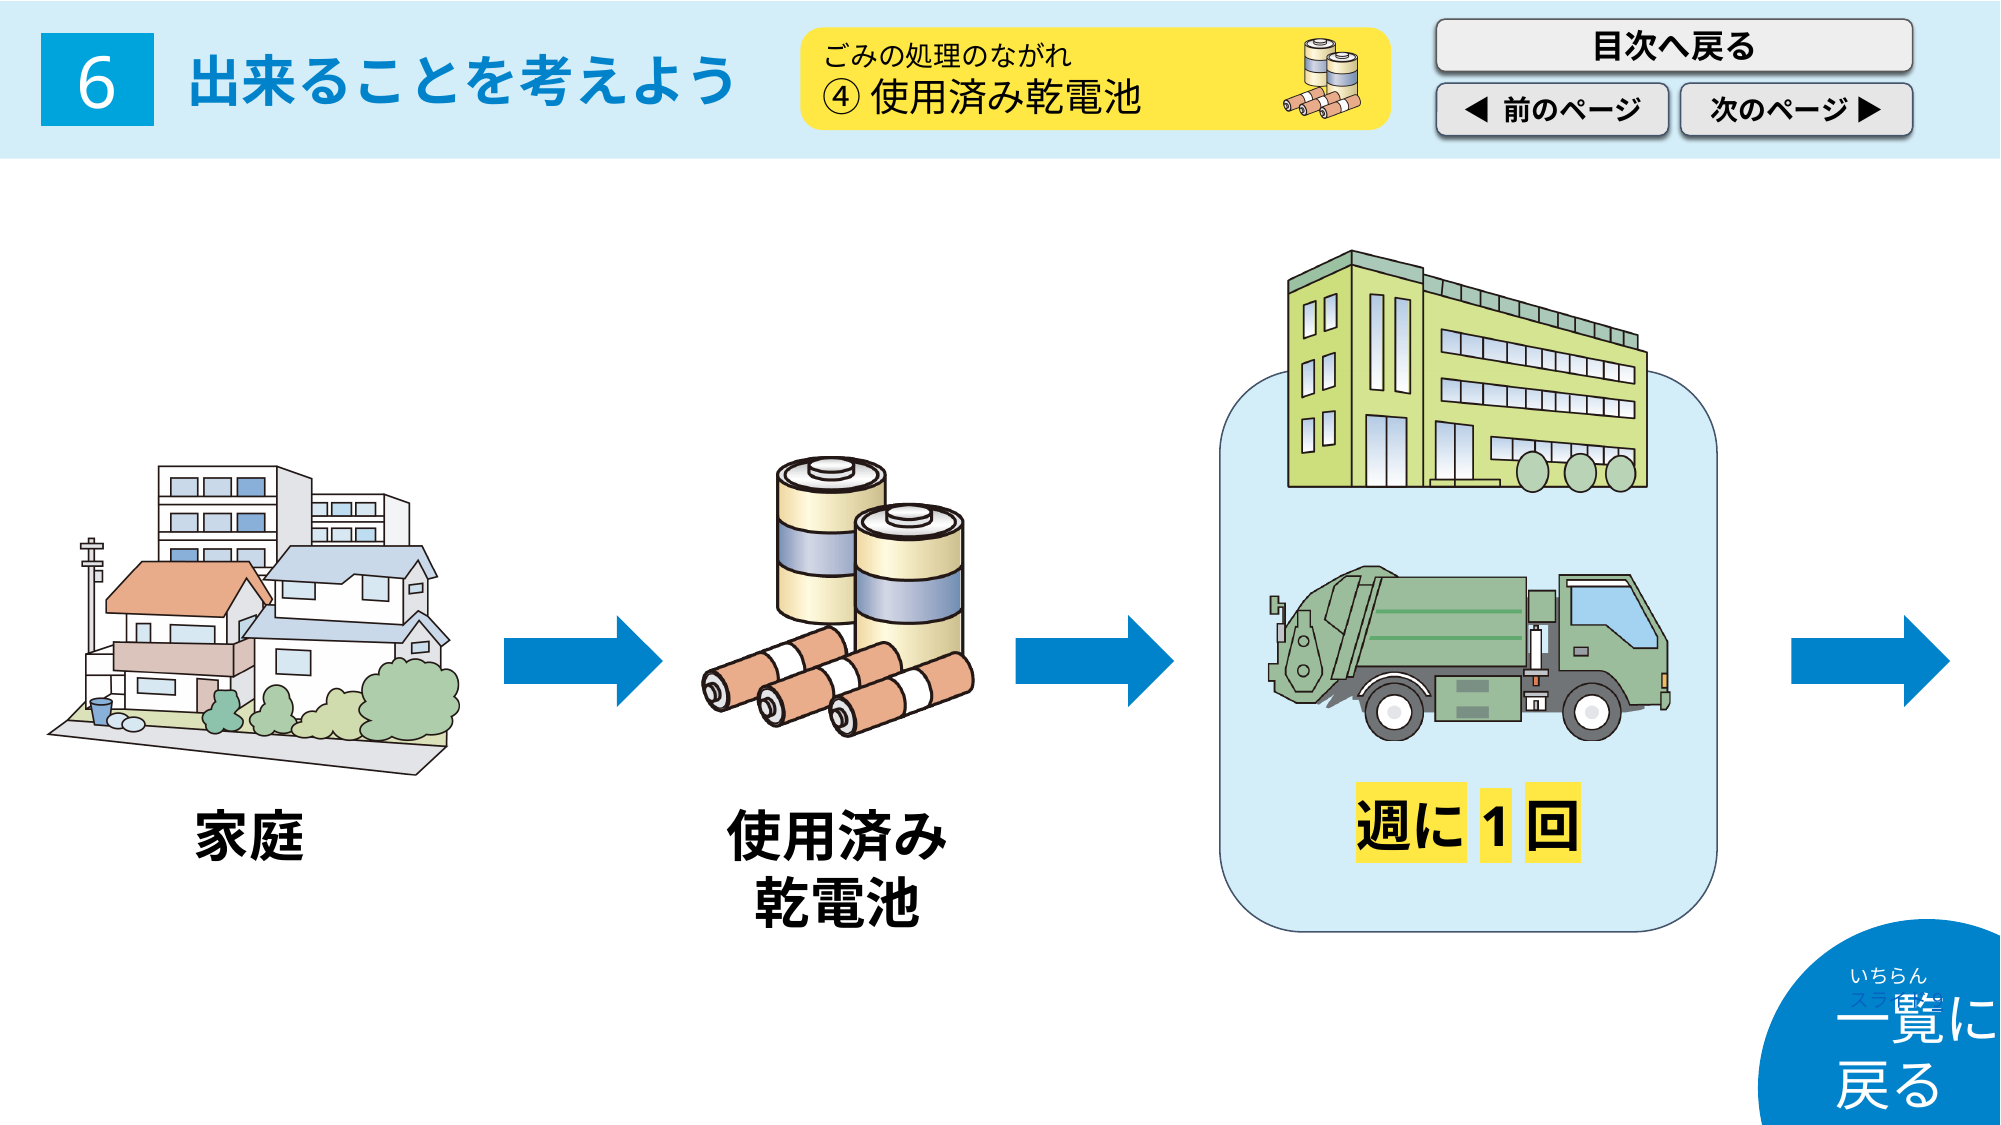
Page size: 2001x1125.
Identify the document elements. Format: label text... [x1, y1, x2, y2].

text_box ごみの処理のながれ ④使用済み乾電池 [800, 27, 1392, 131]
text_box 一覧に 戻る [1757, 950, 2000, 1125]
text_box 6 [41, 33, 154, 126]
picture [1283, 38, 1361, 119]
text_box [645, 455, 1175, 941]
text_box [1267, 565, 1950, 741]
text_box いちらんスライド 9 [1829, 944, 2000, 1002]
text_box 出来ることを考えよう [0, 0, 1414, 160]
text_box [1219, 249, 1718, 932]
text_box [46, 465, 663, 874]
text_box 一覧に 戻る [1838, 919, 2000, 944]
